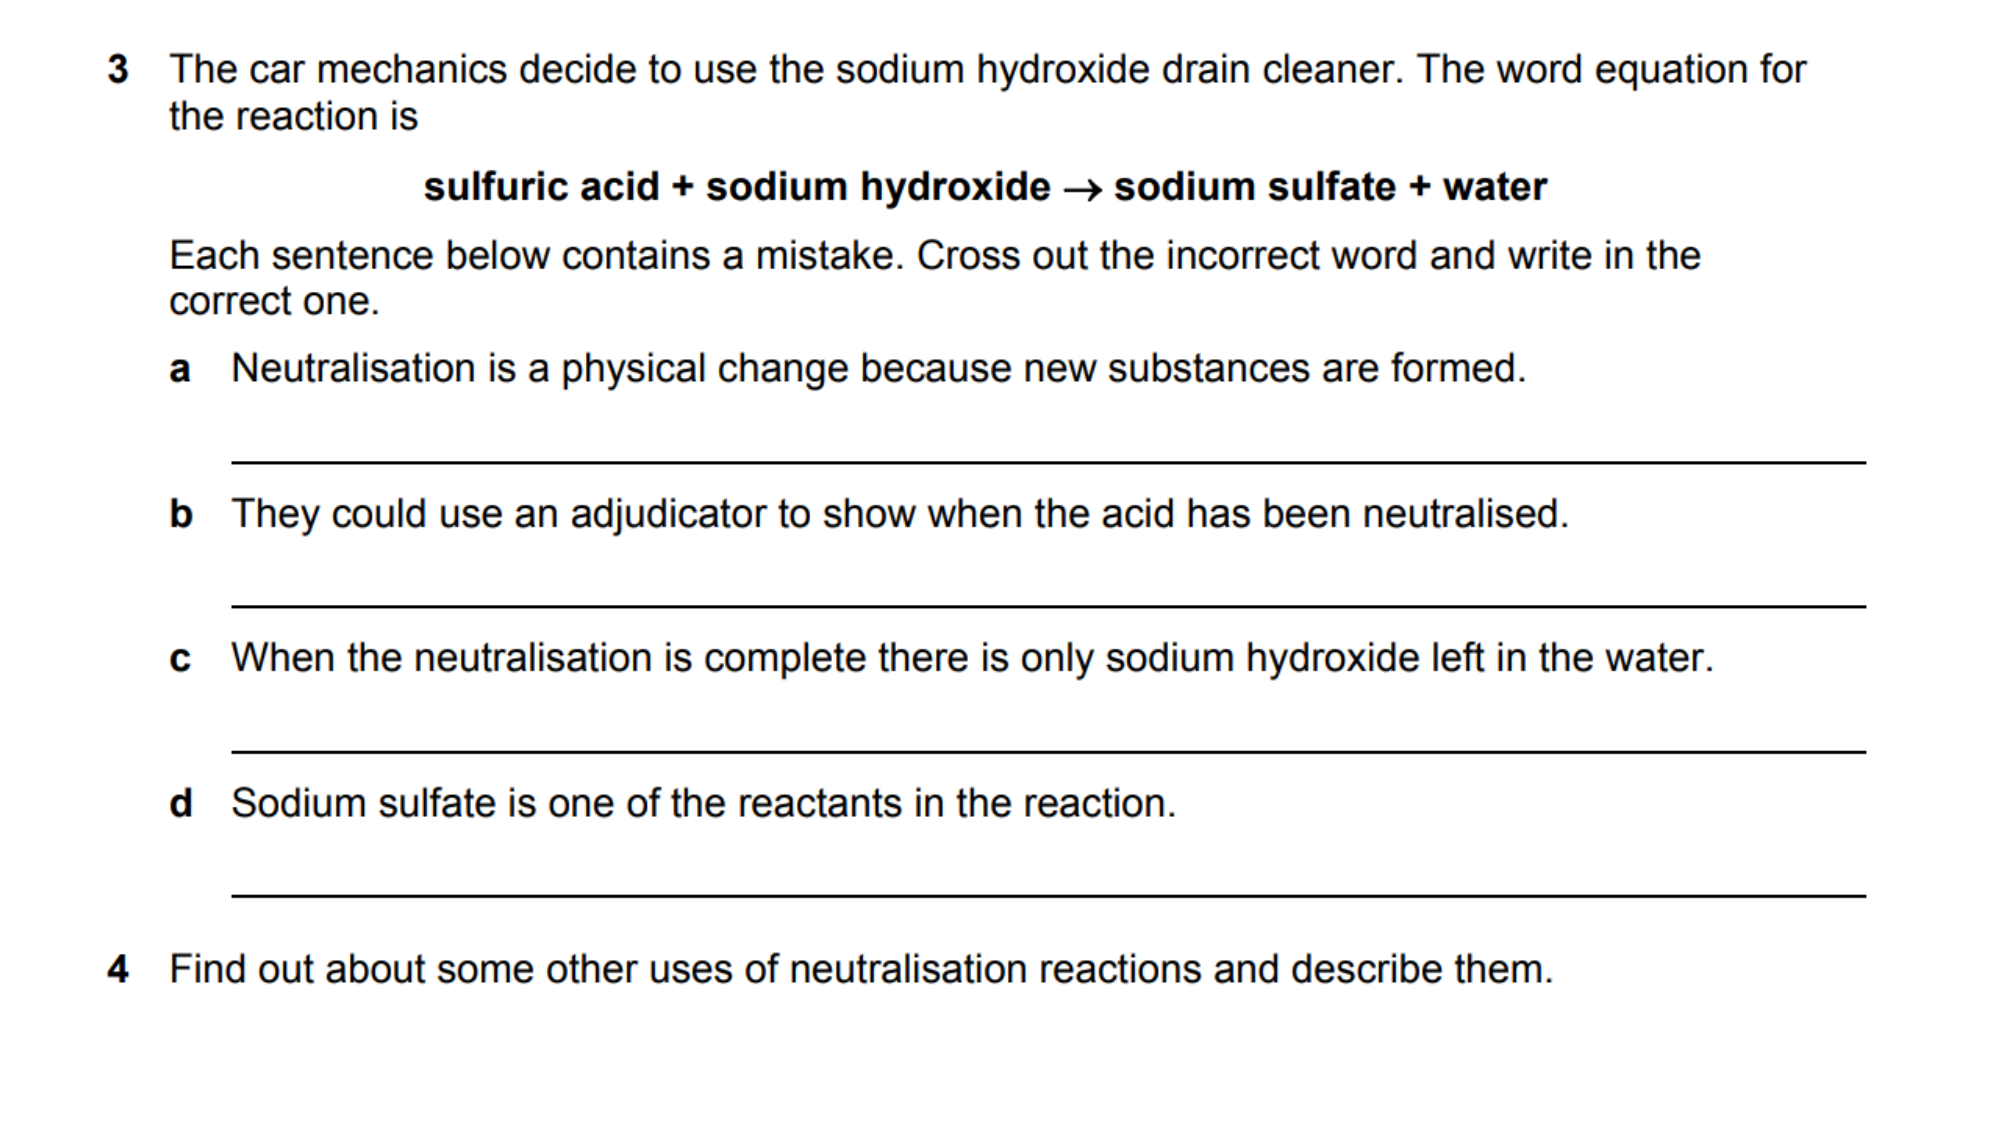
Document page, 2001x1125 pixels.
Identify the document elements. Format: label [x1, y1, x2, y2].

picture [88, 39, 1912, 1086]
